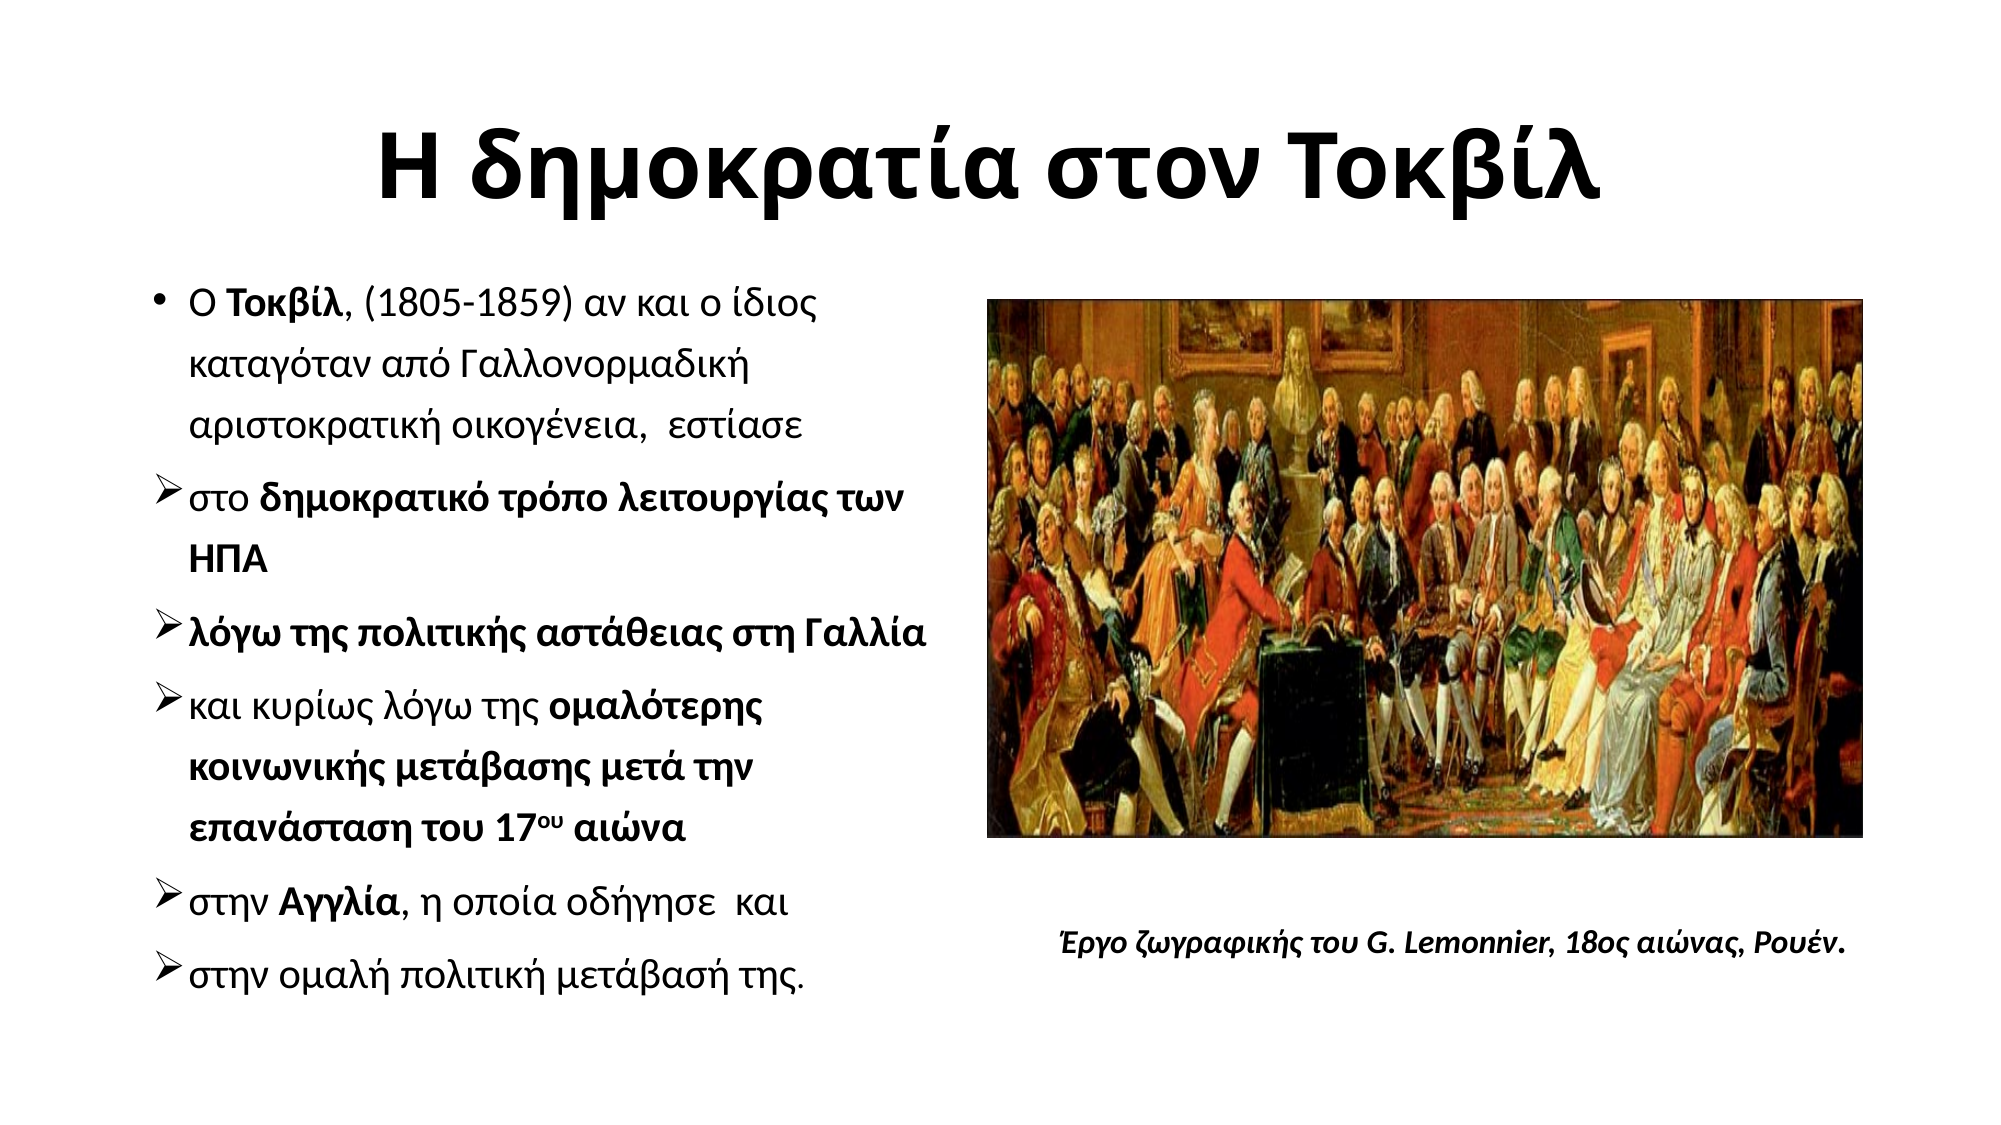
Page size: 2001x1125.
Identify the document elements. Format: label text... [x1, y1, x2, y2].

title Η δημοκρατία στον Τοκβίλ [137, 59, 1863, 278]
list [987, 299, 1863, 838]
list Ο Τοκβίλ, (1805-1859) αν και ο ίδιος καταγόταν από Γαλλονορμαδική αριστοκρατική οικογένεια, εστίασε στο δημοκρατικό τρόπο λειτουργίας των ΗΠΑ λόγω της πολιτικής αστάθειας στη Γαλλία και κυρίως λόγω της ομαλότερης κοινωνικής μετάβασης μετά την επανάσταση του 17ου αιώνα στην Αγγλία, η οποία οδήγησε και στην ομαλή πολιτική μετάβασή της. [137, 256, 956, 1014]
text_box Έργο ζωγραφικής του G. Lemonnier, 18ος αιώνας, Ρουέν. [1046, 909, 1863, 969]
